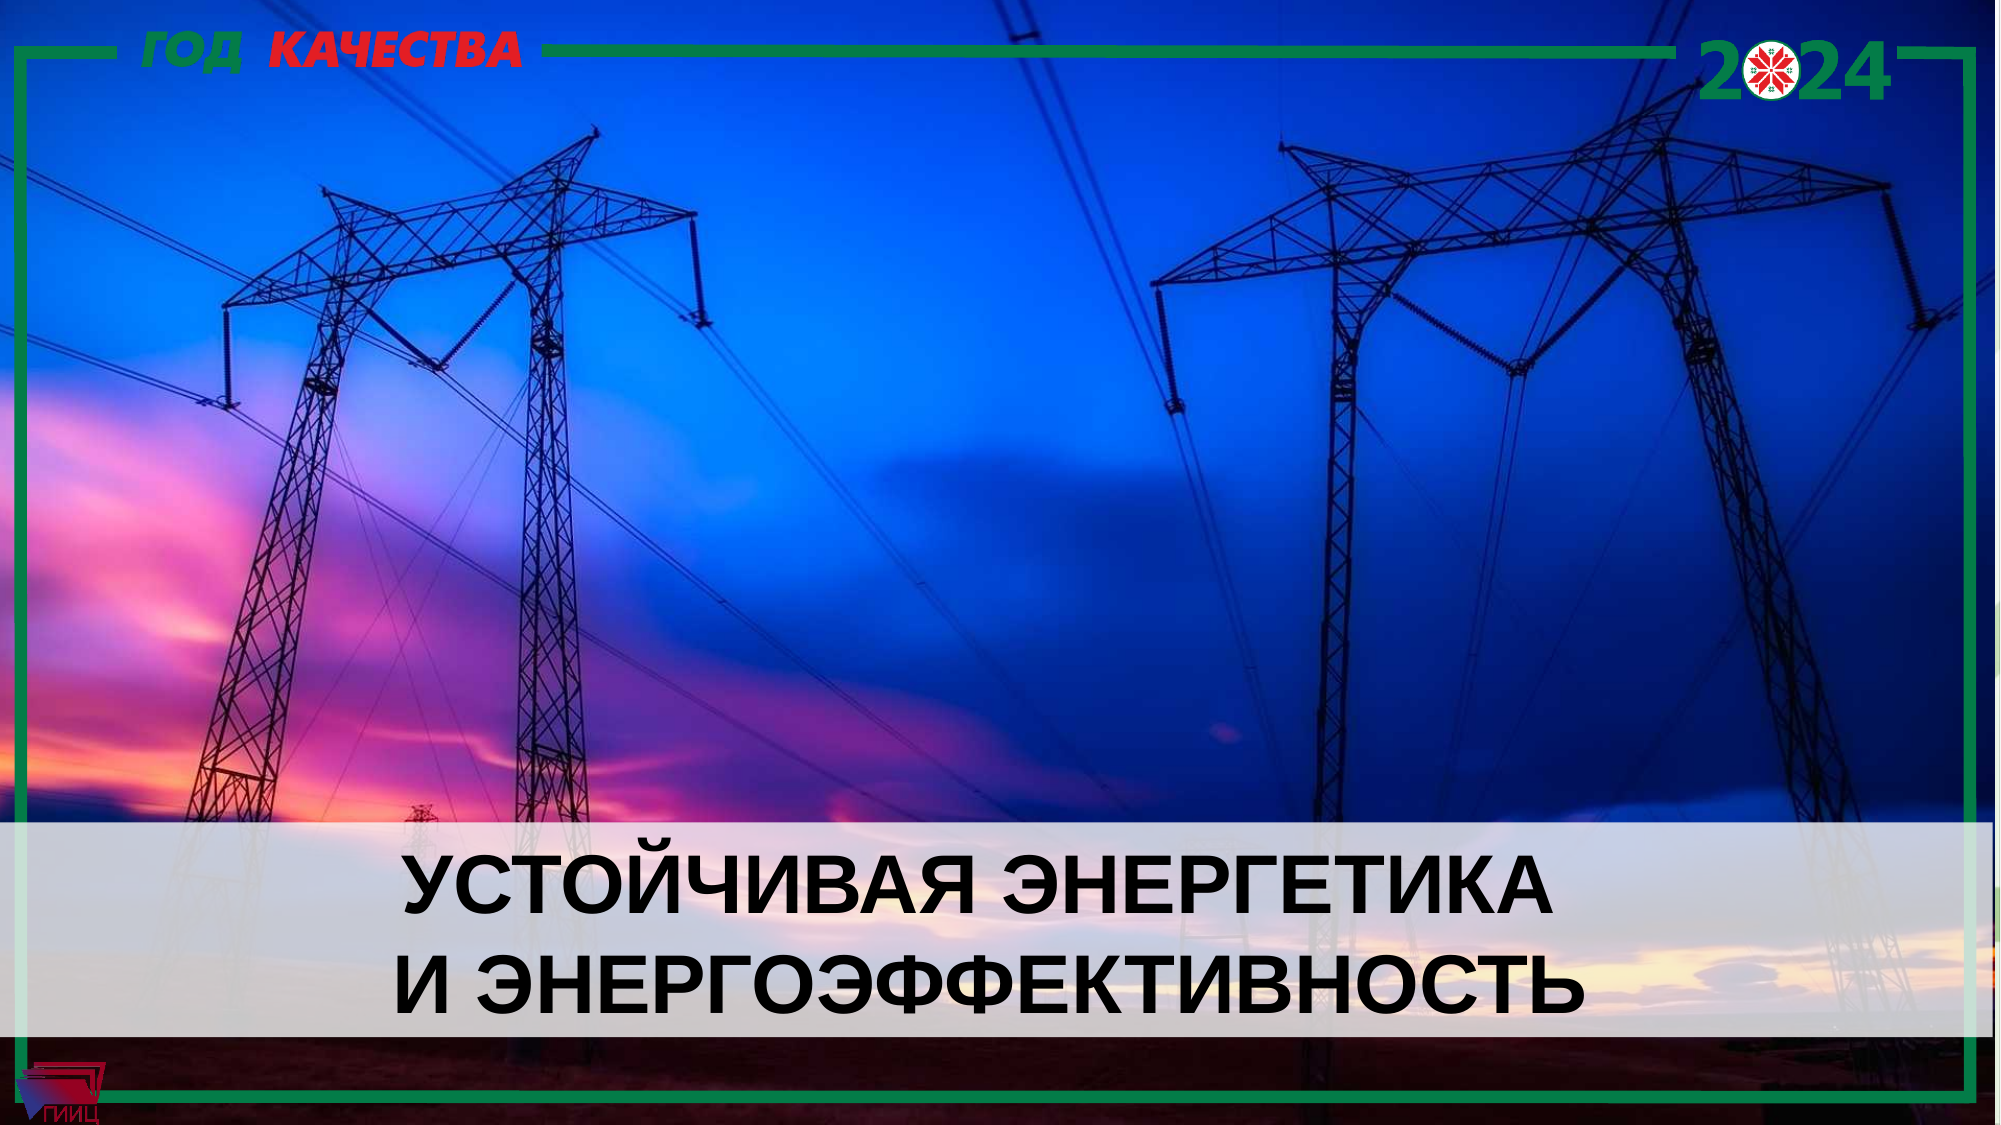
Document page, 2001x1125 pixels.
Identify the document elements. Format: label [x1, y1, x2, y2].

text_box [14, 30, 1976, 1104]
picture [0, 0, 2001, 1125]
